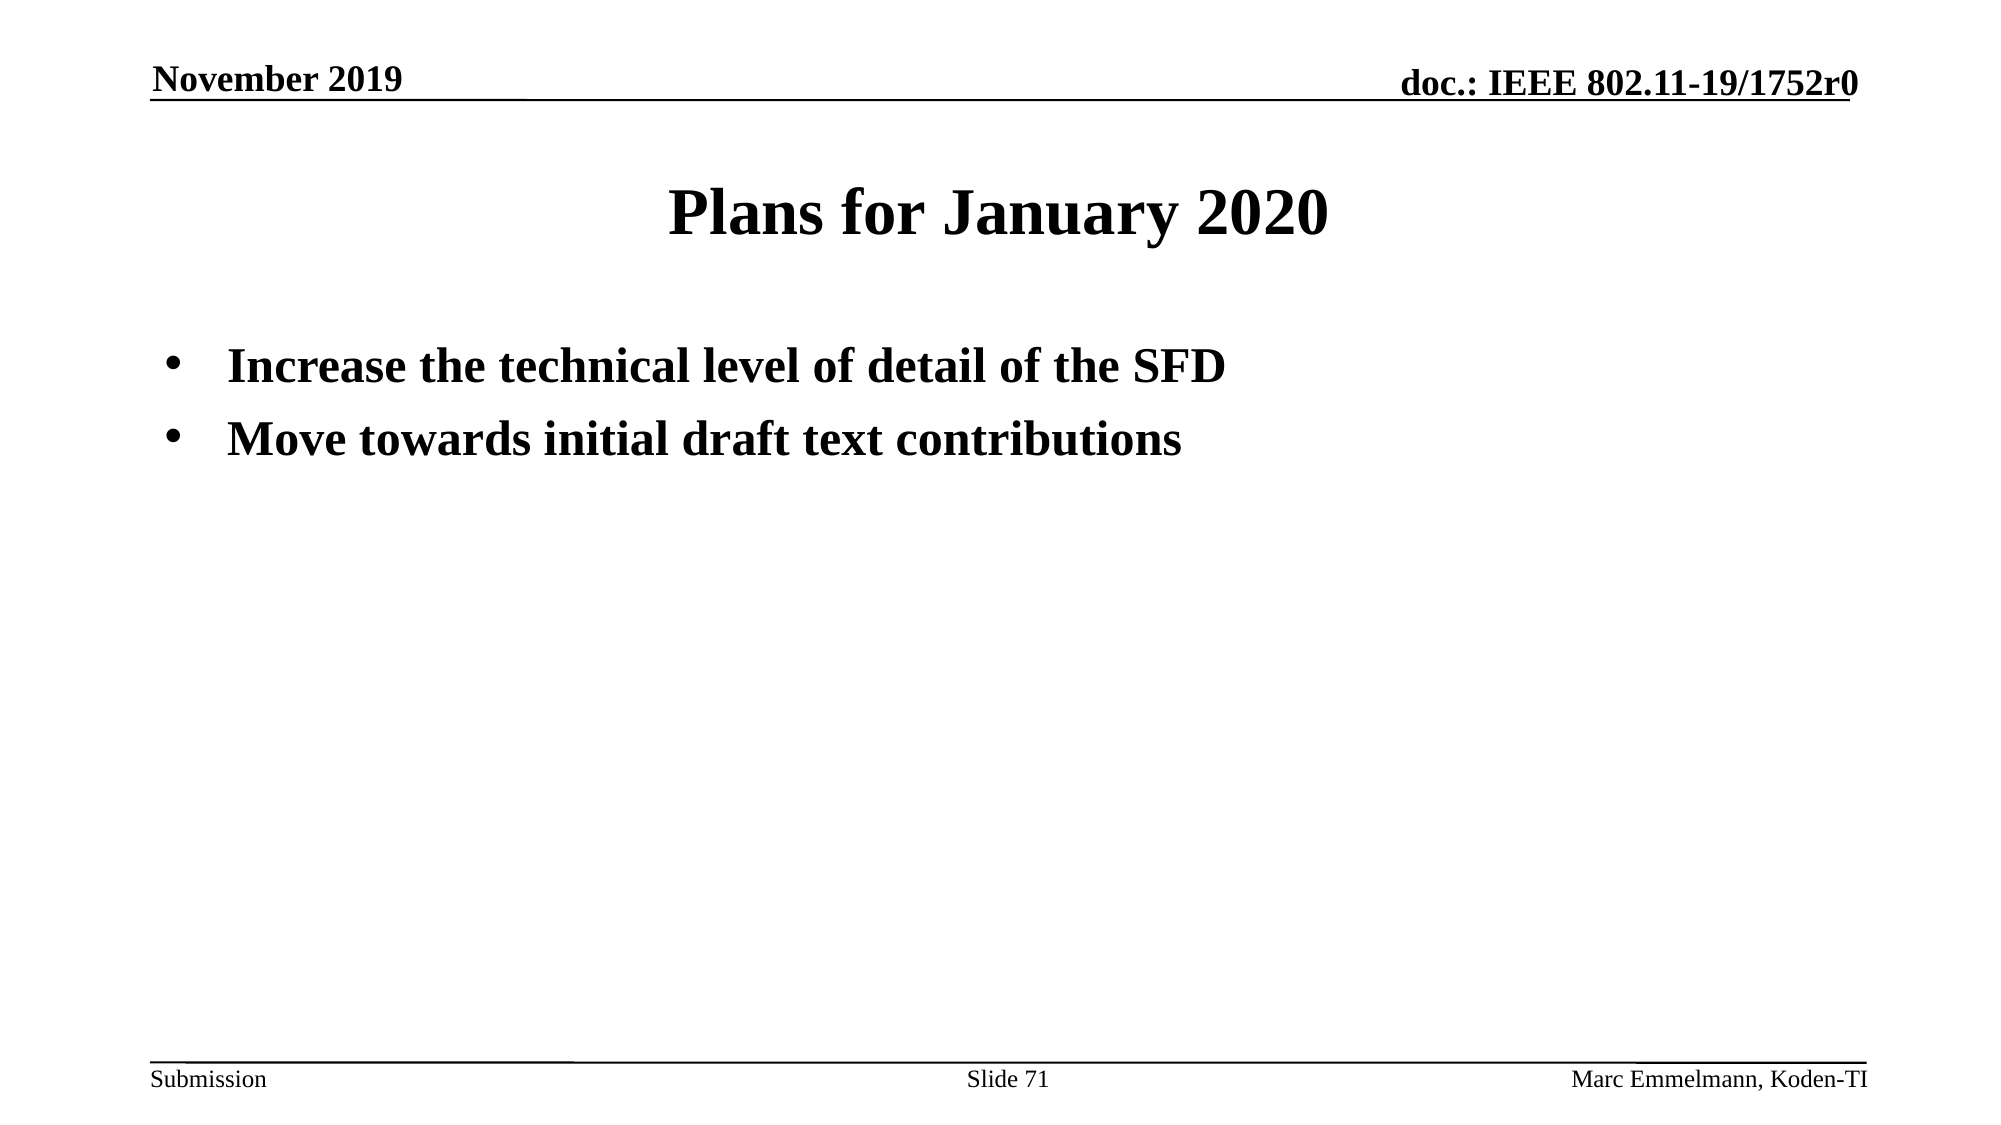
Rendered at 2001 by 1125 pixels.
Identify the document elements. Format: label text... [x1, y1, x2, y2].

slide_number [152, 54, 563, 100]
list Increase the technical level of detail of the SFD Move towards initial draft text contributions [149, 324, 1867, 1016]
slide_number Slide 71 [950, 1061, 1067, 1123]
footer Marc Emmelmann, Koden-TI [1171, 1061, 1869, 1093]
title Plans for January 2020 [362, 111, 1638, 303]
